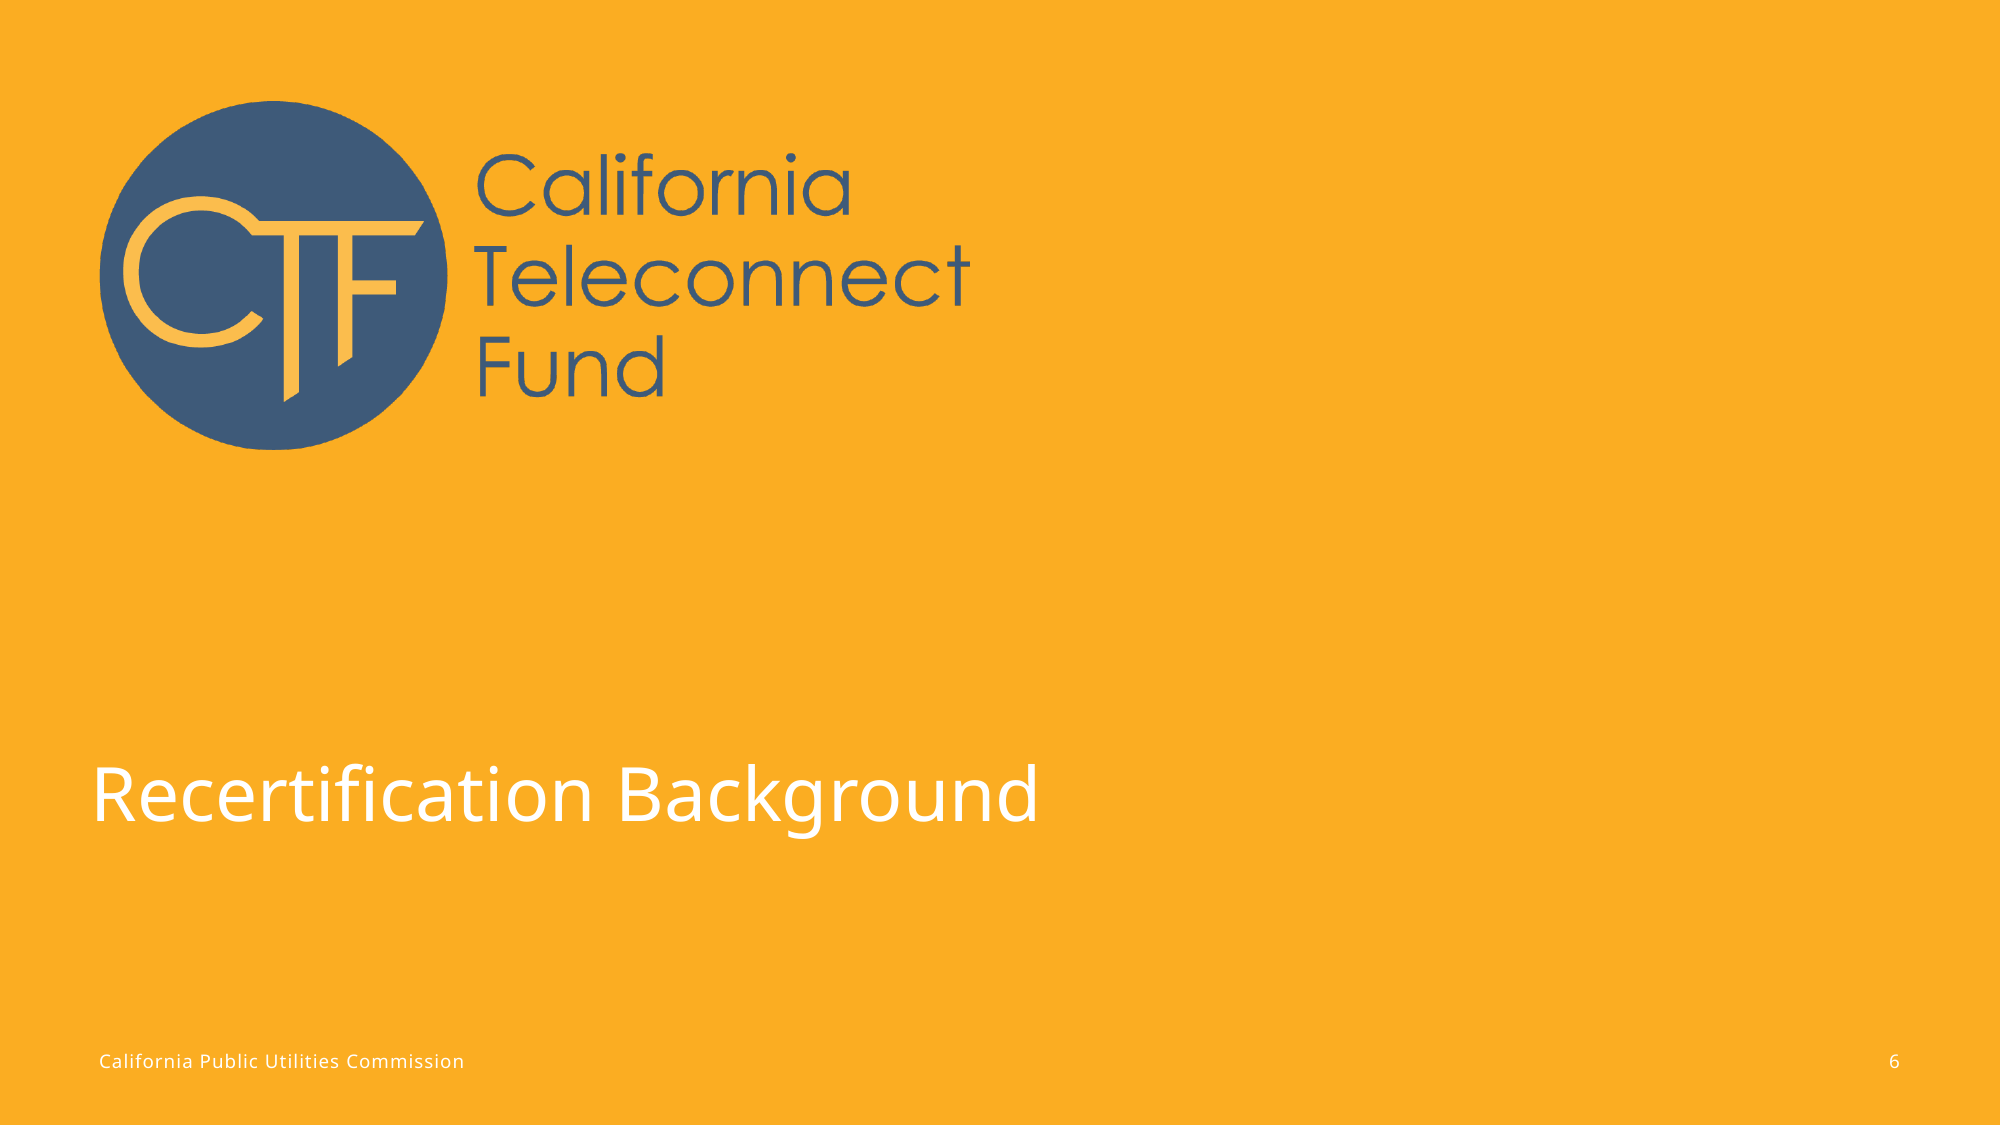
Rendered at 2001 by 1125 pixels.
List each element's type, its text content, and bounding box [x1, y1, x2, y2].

picture [99, 101, 973, 450]
slide_number 6 [1837, 1050, 1900, 1080]
list Recertification Background [90, 739, 1854, 986]
